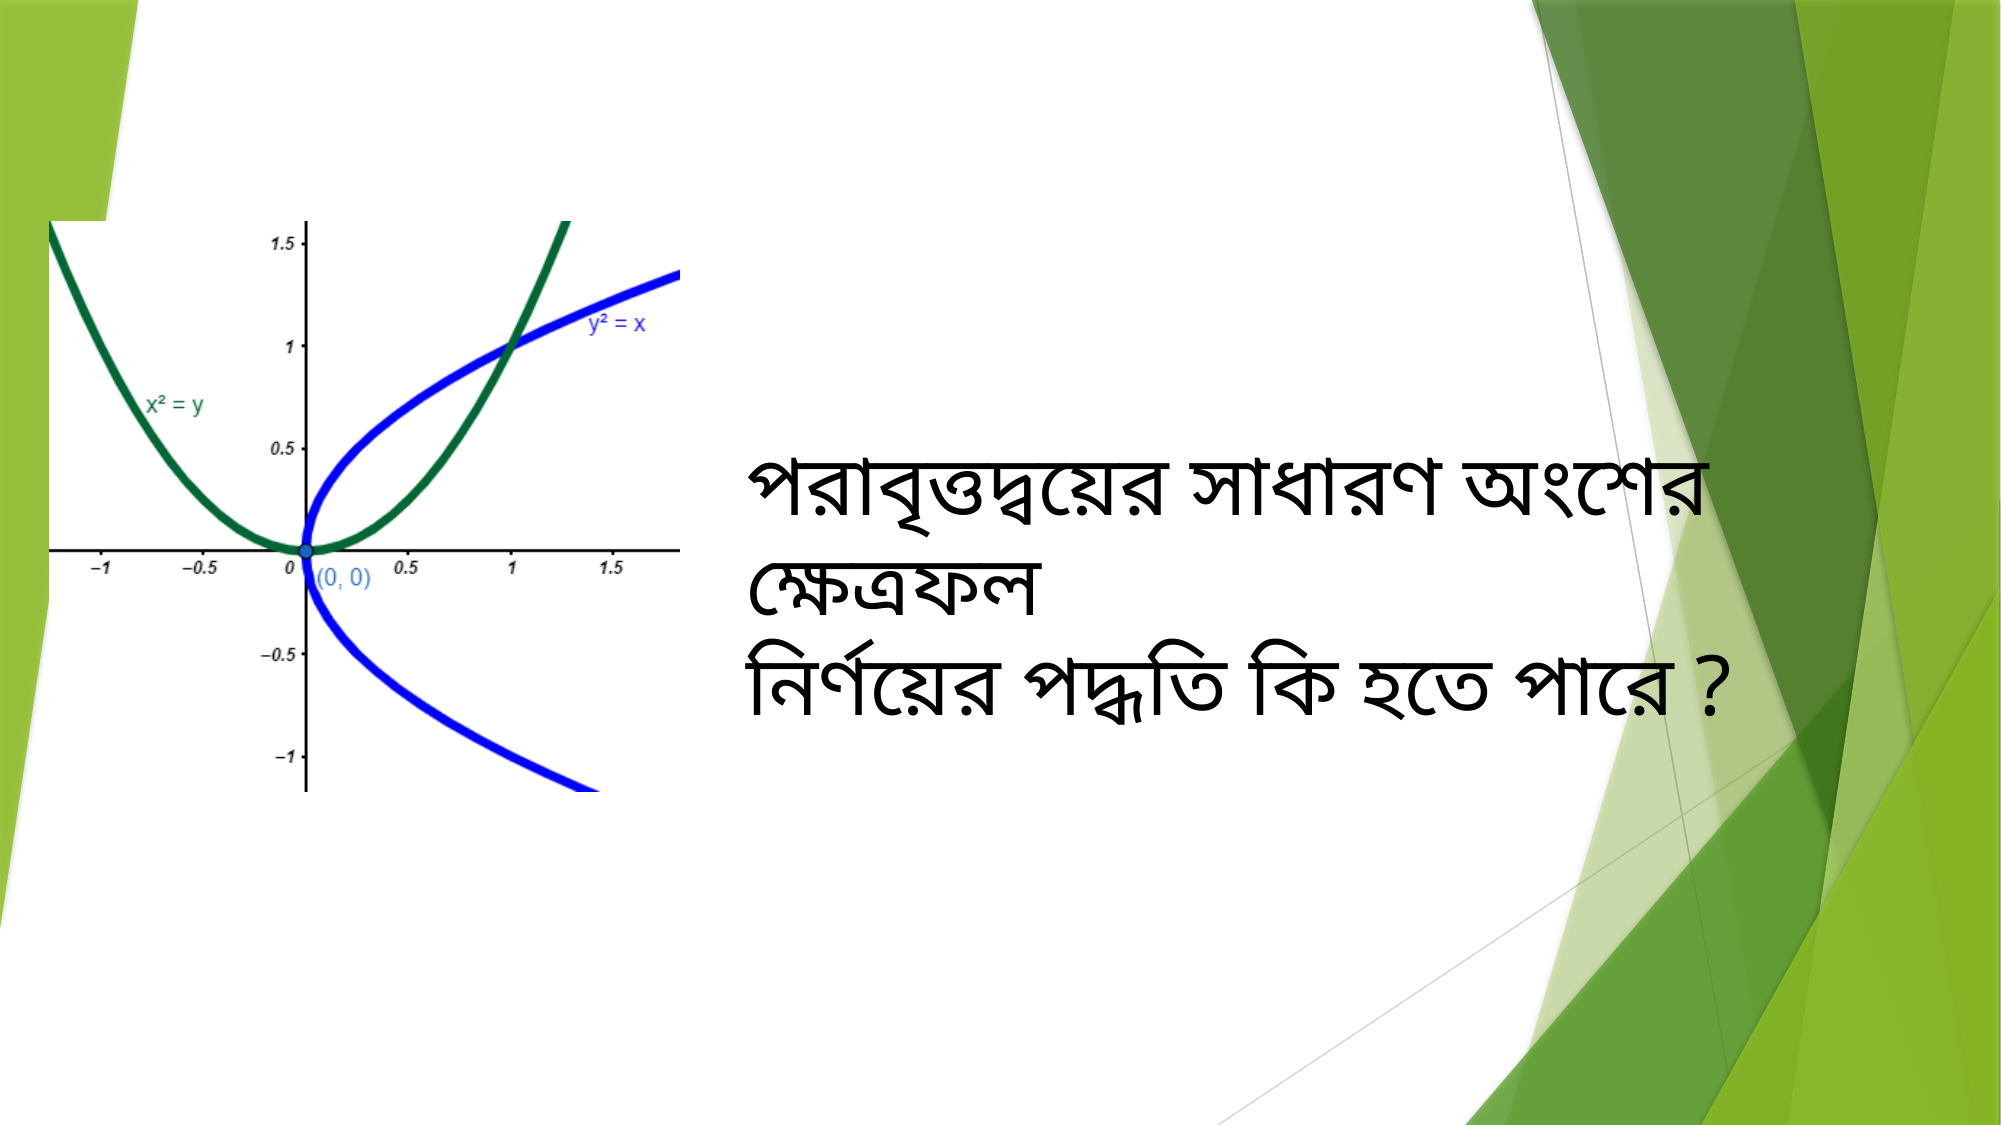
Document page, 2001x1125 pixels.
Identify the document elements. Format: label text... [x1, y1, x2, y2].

picture [49, 221, 680, 793]
text_box পরাবৃত্তদ্বয়ের সাধারণ অংশের ক্ষেত্রফল নির্ণয়ের পদ্ধতি কি হতে পারে ? [731, 424, 1762, 840]
